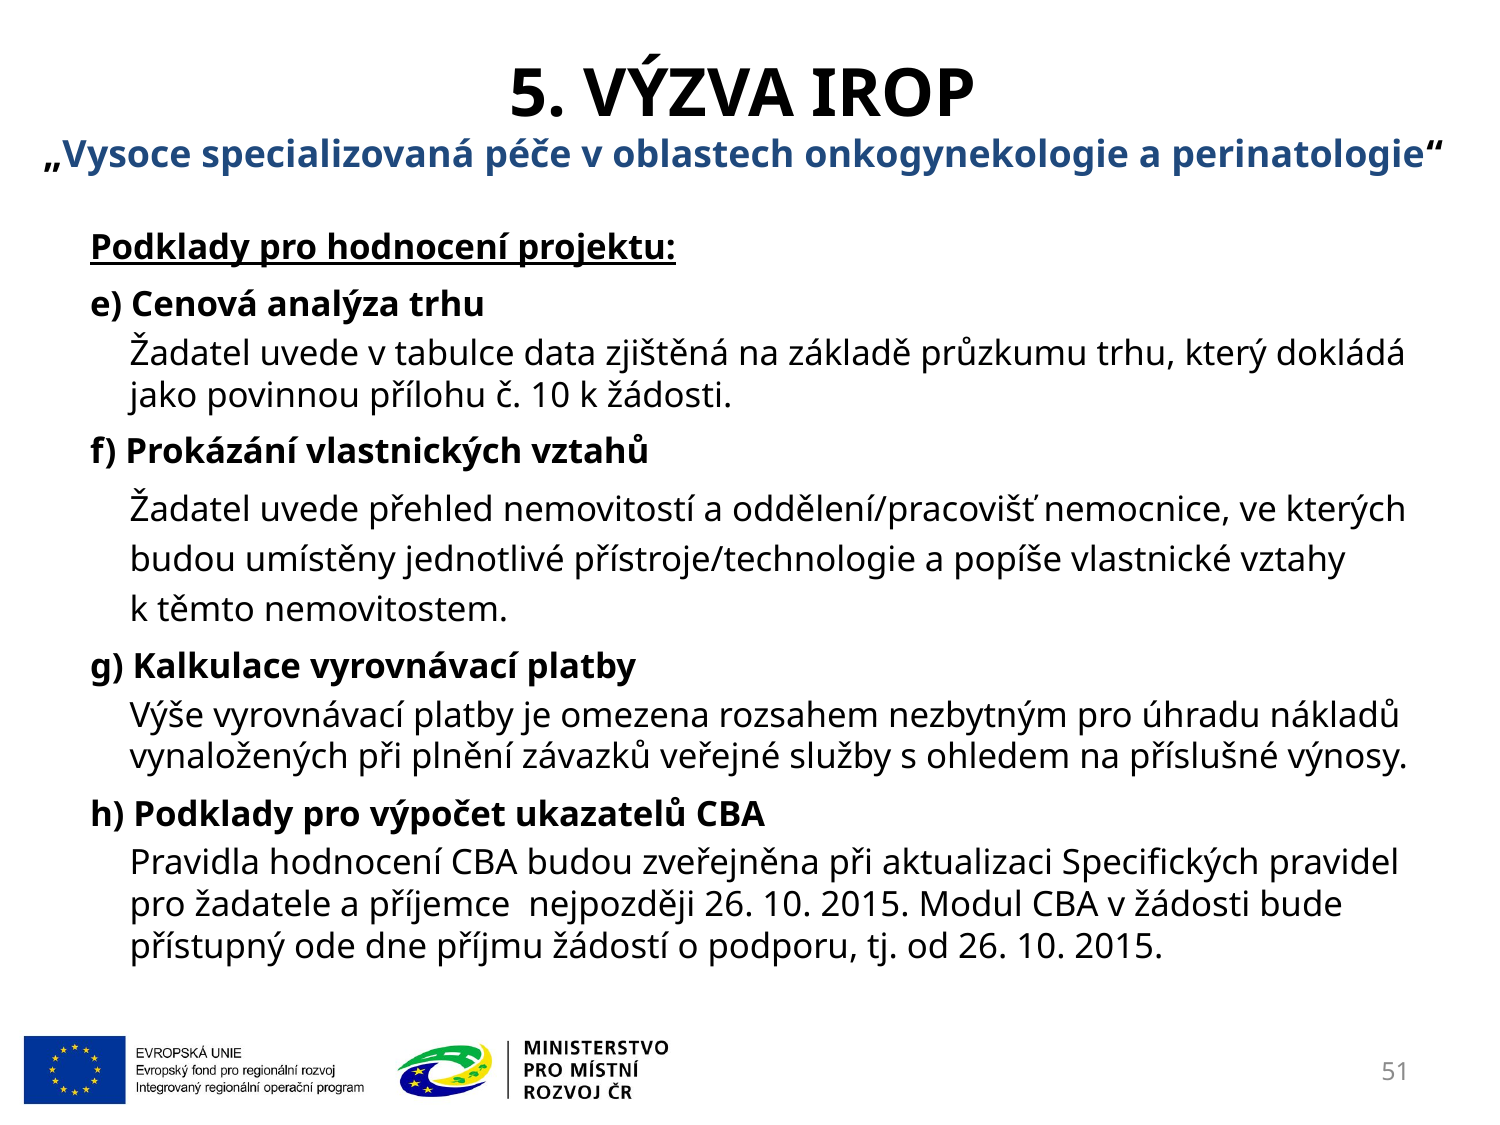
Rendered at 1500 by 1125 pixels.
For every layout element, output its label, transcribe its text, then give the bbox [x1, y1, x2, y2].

list Podklady pro hodnocení projektu: e) Cenová analýza trhu Žadatel uvede v tabulce data zjištěná na základě průzkumu trhu, který dokládá jako povinnou přílohu č. 10 k žádosti. f) Prokázání vlastnických vztahů Žadatel uvede přehled nemovitostí a oddělení/pracovišť nemocnice, ve kterých budou umístěny jednotlivé přístroje/technologie a popíše vlastnické vztahy k těmto nemovitostem. g) Kalkulace vyrovnávací platby Výše vyrovnávací platby je omezena rozsahem nezbytným pro úhradu nákladů vynaložených při plnění závazků veřejné služby s ohledem na příslušné výnosy. h) Podklady pro výpočet ukazatelů CBA Pravidla hodnocení CBA budou zveřejněna při aktualizaci Specifických pravidel pro žadatele a příjemce nejpozději 26. 10. 2015. Modul CBA v žádosti bude přístupný ode dne příjmu žádostí o podporu, tj. od 26. 10. 2015. [75, 208, 1425, 1013]
slide_number 51 [1074, 1042, 1425, 1103]
title 5. výzva IROP „Vysoce specializovaná péče v oblastech onkogynekologie a perinatologie“ [18, 18, 1468, 206]
picture [0, 1012, 691, 1125]
